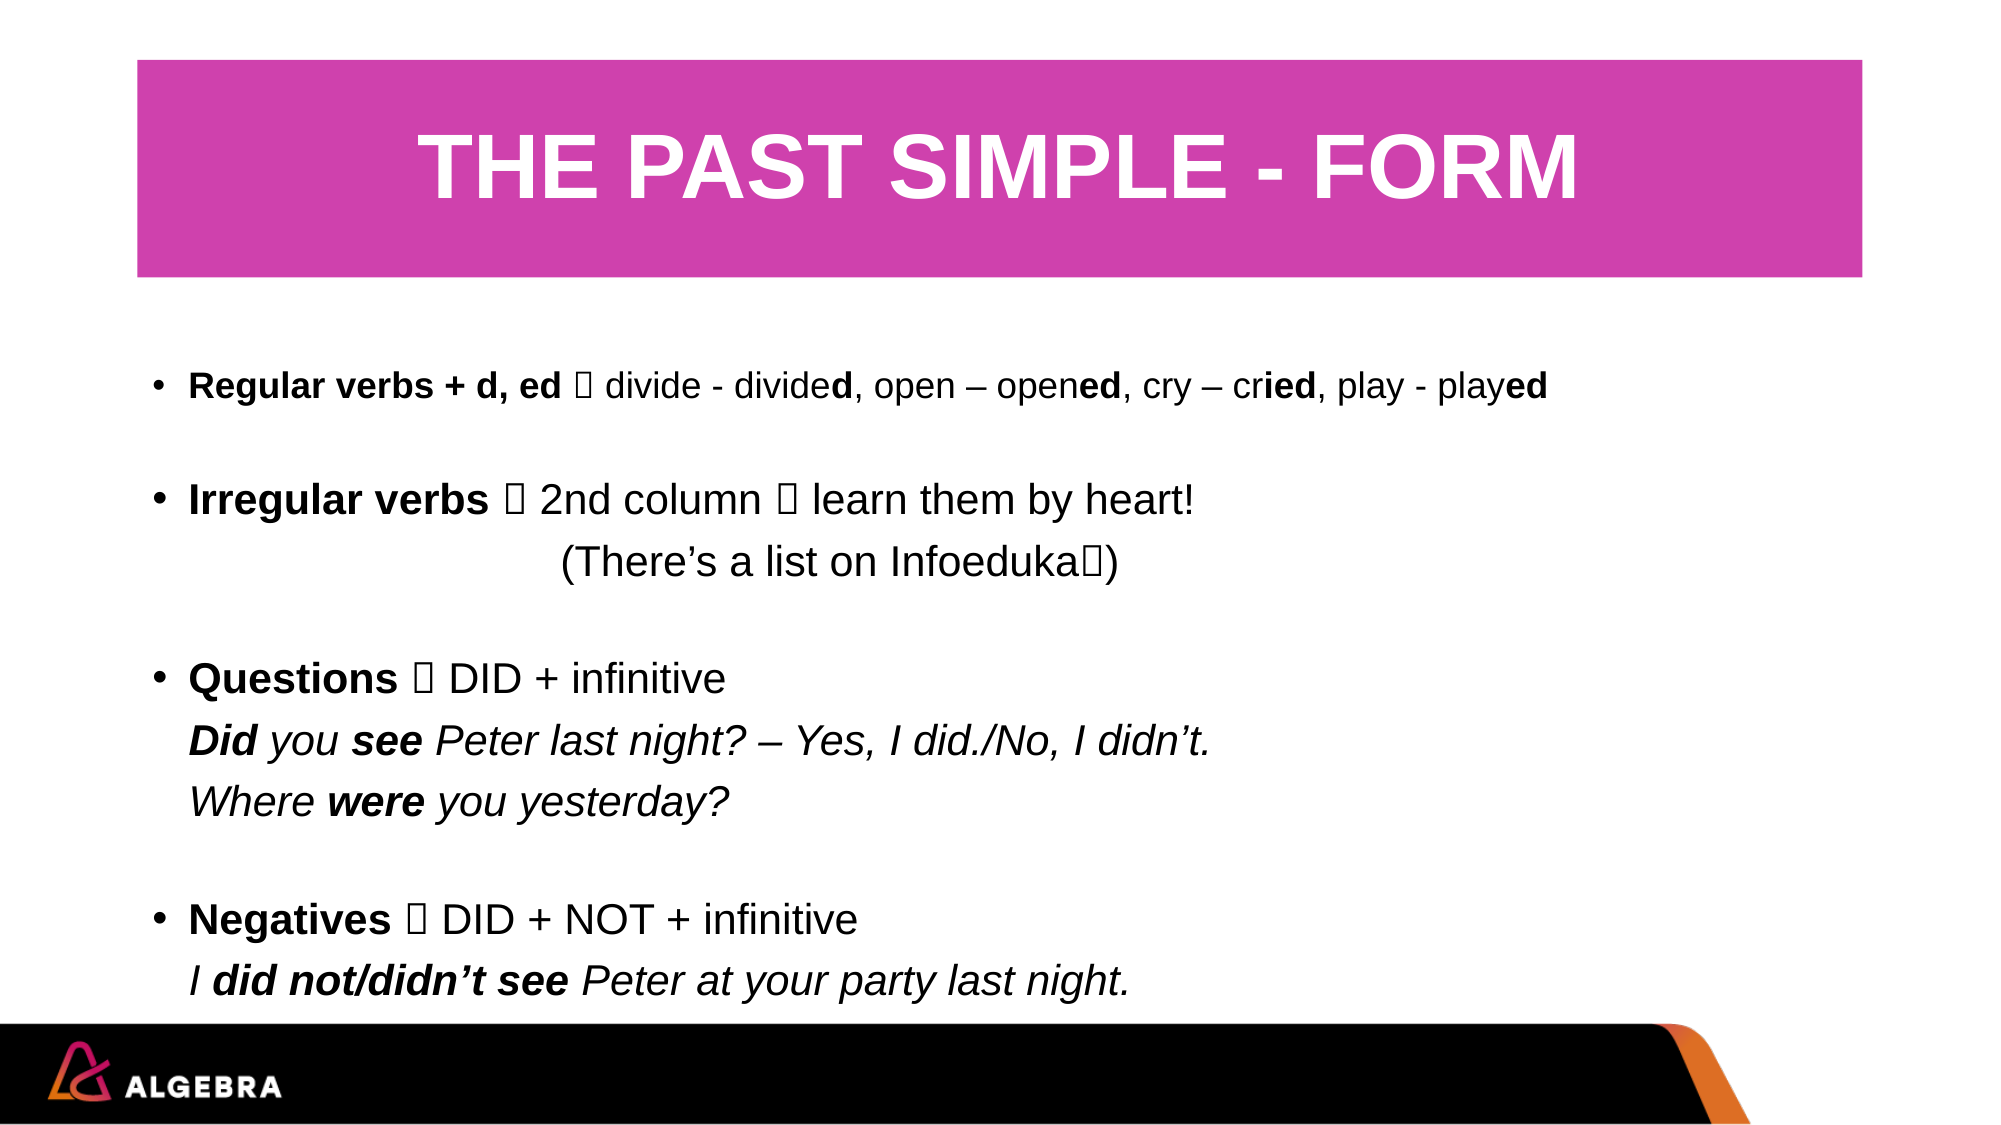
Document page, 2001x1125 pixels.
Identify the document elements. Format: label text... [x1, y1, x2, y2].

title THE PAST SIMPLE - FORM [137, 59, 1863, 278]
picture [0, 1023, 1958, 1125]
list Regular verbs + d, ed  divide - divided, open – opened, cry – cried, play - played Irregular verbs  2nd column  learn them by heart! (There’s a list on Infoeduka) Questions  DID + infinitive Did you see Peter last night? – Yes, I did./No, I didn’t. Where were you yesterday? Negatives  DID + NOT + infinitive I did not/didn’t see Peter at your party last night. [137, 299, 1863, 1014]
